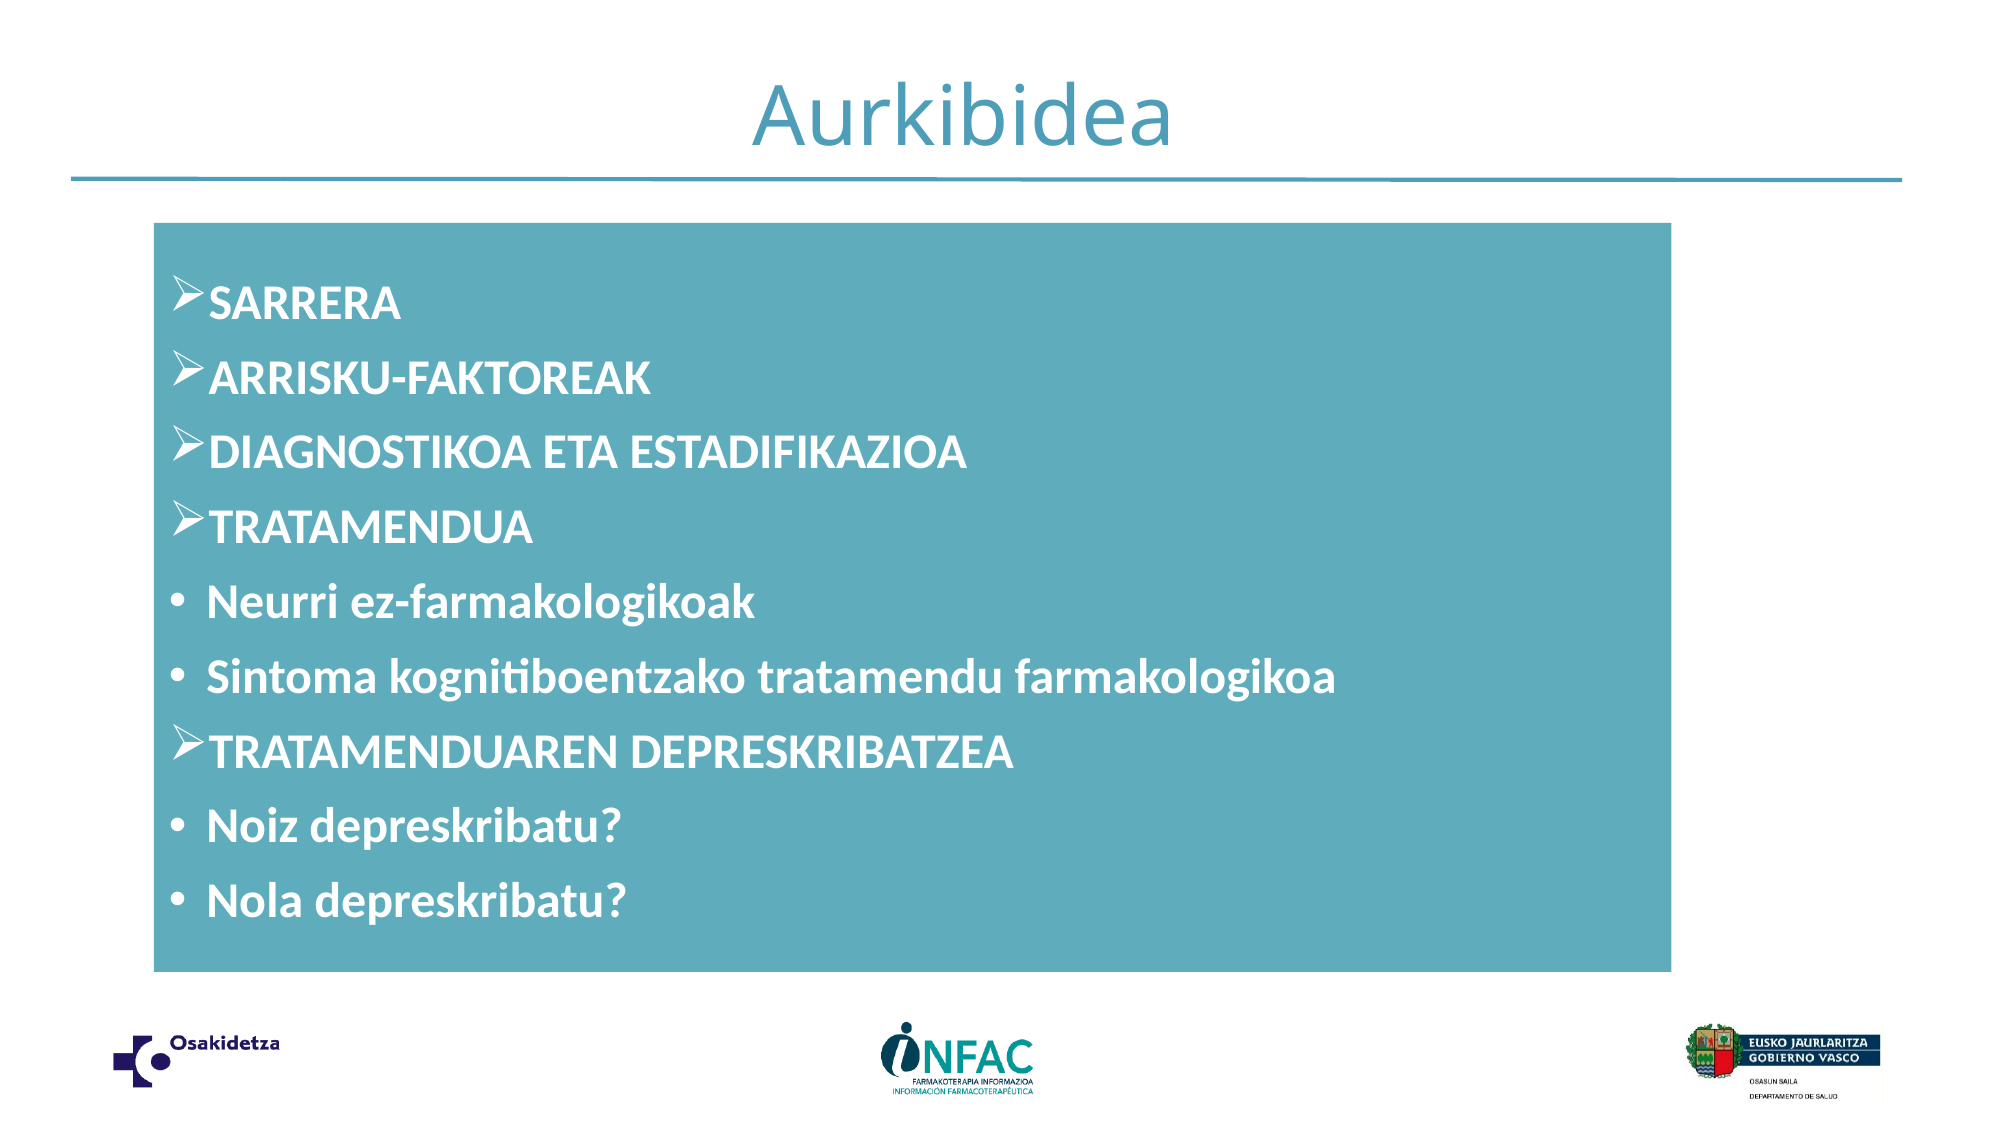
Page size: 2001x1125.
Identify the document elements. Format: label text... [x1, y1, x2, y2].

text_box SARRERA ARRISKU-FAKTOREAK DIAGNOSTIKOA ETA ESTADIFIKAZIOA TRATAMENDUA Neurri ez-farmakologikoak Sintoma kognitiboentzako tratamendu farmakologikoa TRATAMENDUAREN DEPRESKRIBATZEA Noiz depreskribatu? Nola depreskribatu? [153, 222, 1672, 972]
title Aurkibidea [101, 58, 1827, 177]
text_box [101, 1014, 1883, 1110]
